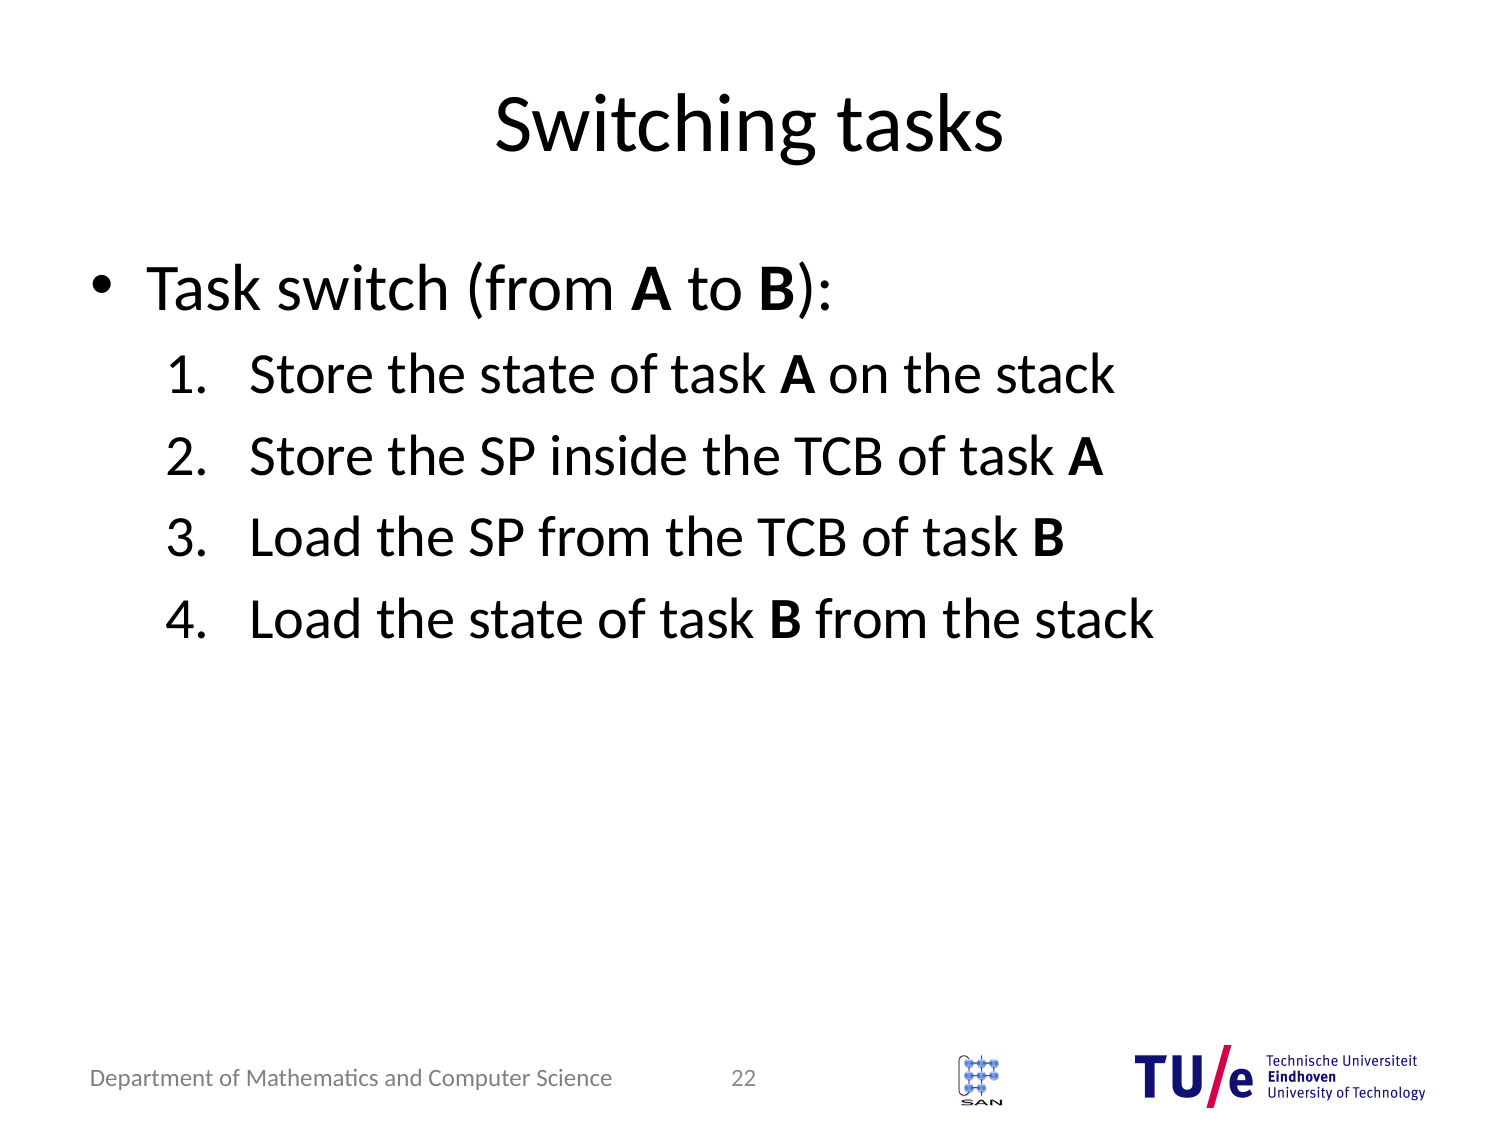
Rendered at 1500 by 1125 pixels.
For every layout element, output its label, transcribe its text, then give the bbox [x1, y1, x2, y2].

slide_number 22 [662, 1054, 826, 1100]
title Switching tasks [75, 45, 1425, 193]
picture [1135, 1045, 1425, 1108]
picture [955, 1052, 1008, 1108]
list Task switch (from A to B): Store the state of task A on the stack Store the SP inside the TCB of task A Load the SP from the TCB of task B Load the state of task B from the stack [75, 236, 1425, 1001]
